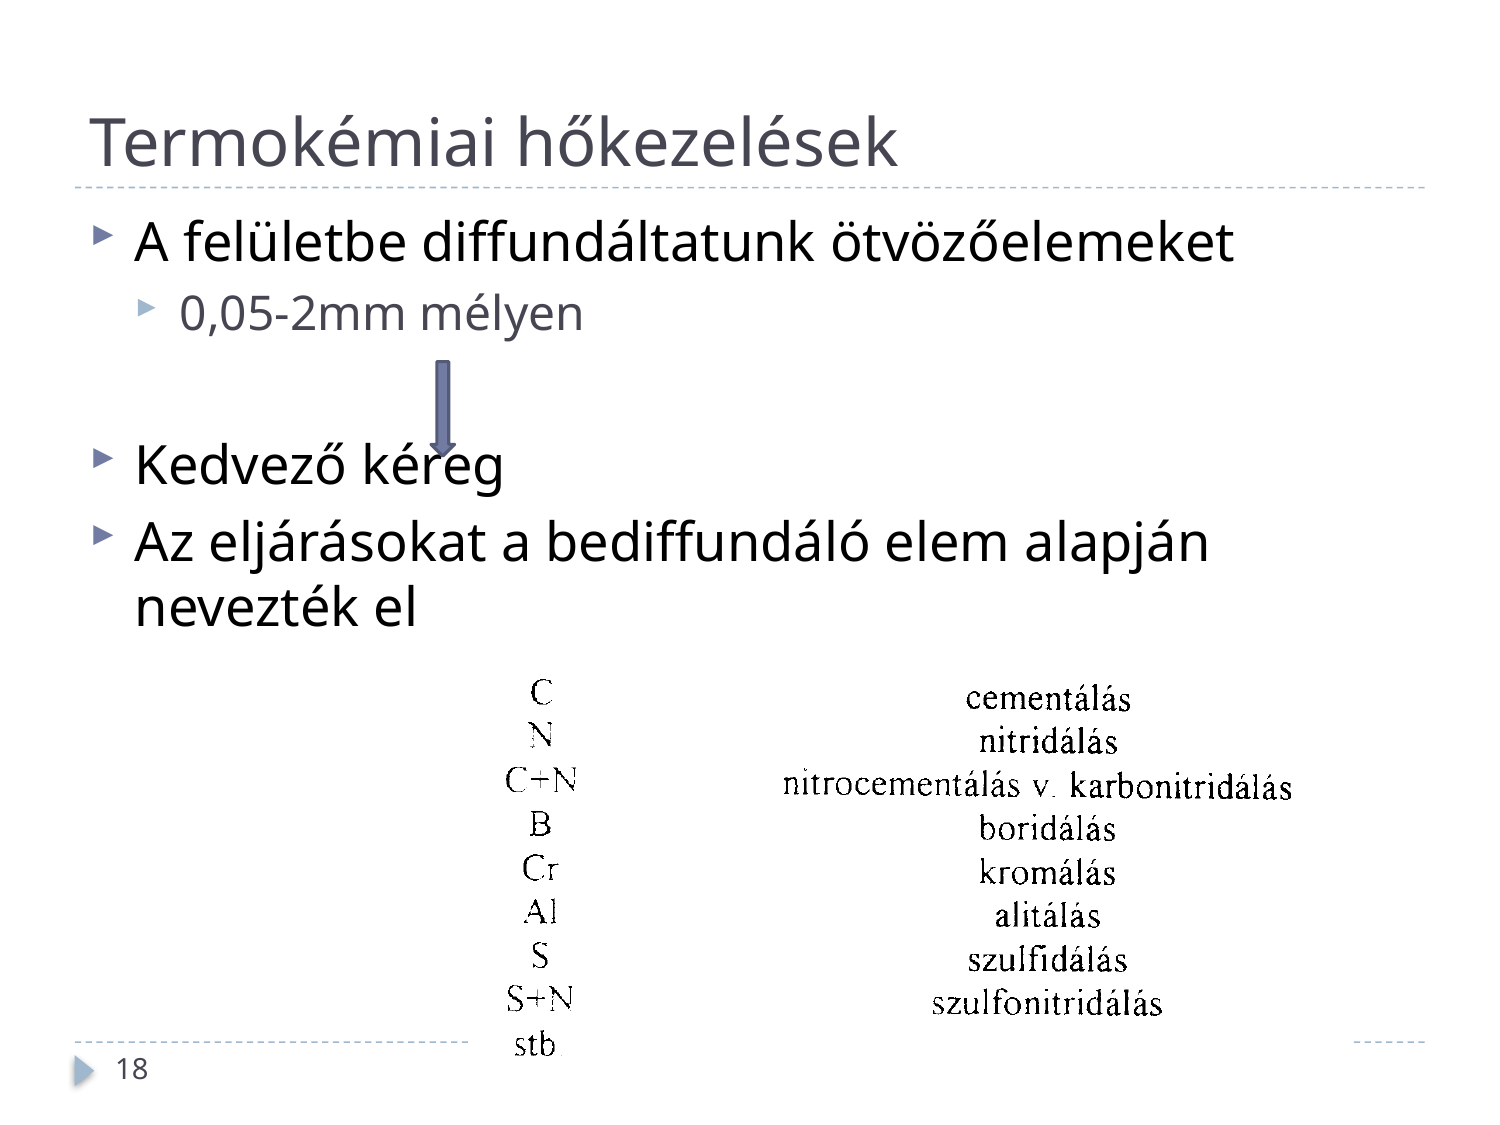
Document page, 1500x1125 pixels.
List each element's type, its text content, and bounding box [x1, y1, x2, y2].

text_box [429, 360, 457, 458]
list A felületbe diffundáltatunk ötvözőelemeket 0,05-2mm mélyen Kedvező kéreg Az eljárásokat a bediffundáló elem alapján nevezték el [75, 200, 1425, 1010]
picture [468, 655, 1353, 1083]
slide_number 18 [100, 1042, 426, 1103]
title Termokémiai hőkezelések [75, 24, 1425, 188]
